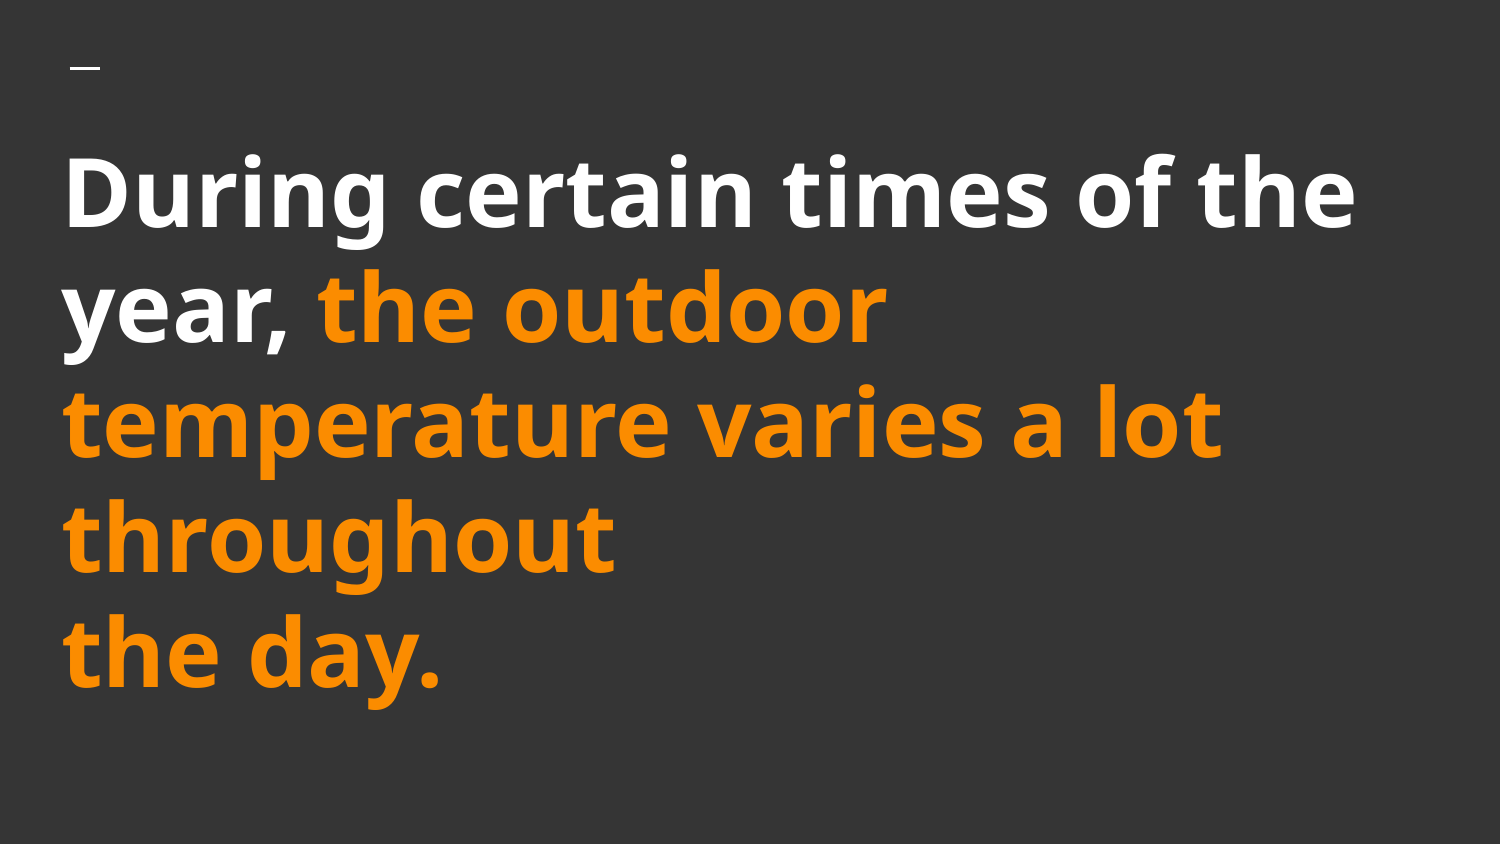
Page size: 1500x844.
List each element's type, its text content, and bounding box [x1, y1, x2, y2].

title During certain times of the year, the outdoor temperature varies a lot throughout the day. [46, 116, 1463, 746]
